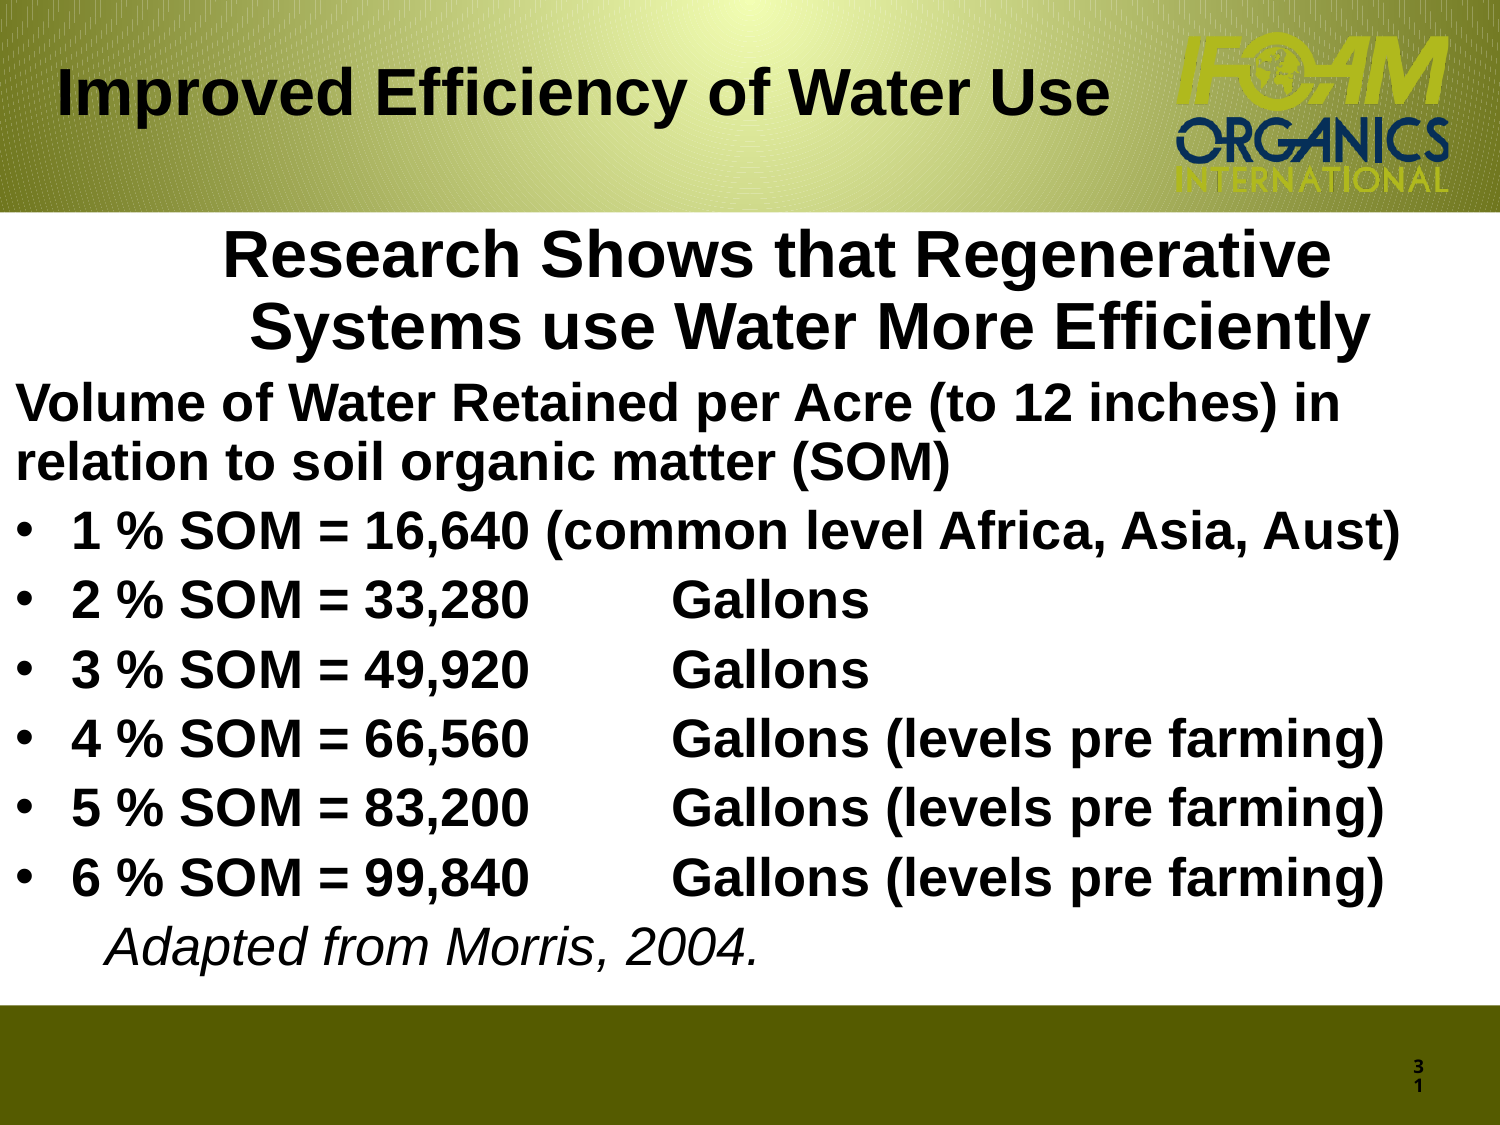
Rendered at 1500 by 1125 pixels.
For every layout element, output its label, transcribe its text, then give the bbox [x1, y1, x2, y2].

list Research Shows that Regenerative Systems use Water More Efficiently Volume of Water Retained per Acre (to 12 inches) in relation to soil organic matter (SOM) 1 % SOM = 16,640 (common level Africa, Asia, Aust) 2 % SOM = 33,280 Gallons 3 % SOM = 49,920 Gallons 4 % SOM = 66,560 Gallons (levels pre farming) 5 % SOM = 83,200 Gallons (levels pre farming) 6 % SOM = 99,840 Gallons (levels pre farming) Adapted from Morris, 2004. [0, 212, 1500, 1006]
title Improved Efficiency of Water Use [0, 41, 1170, 163]
